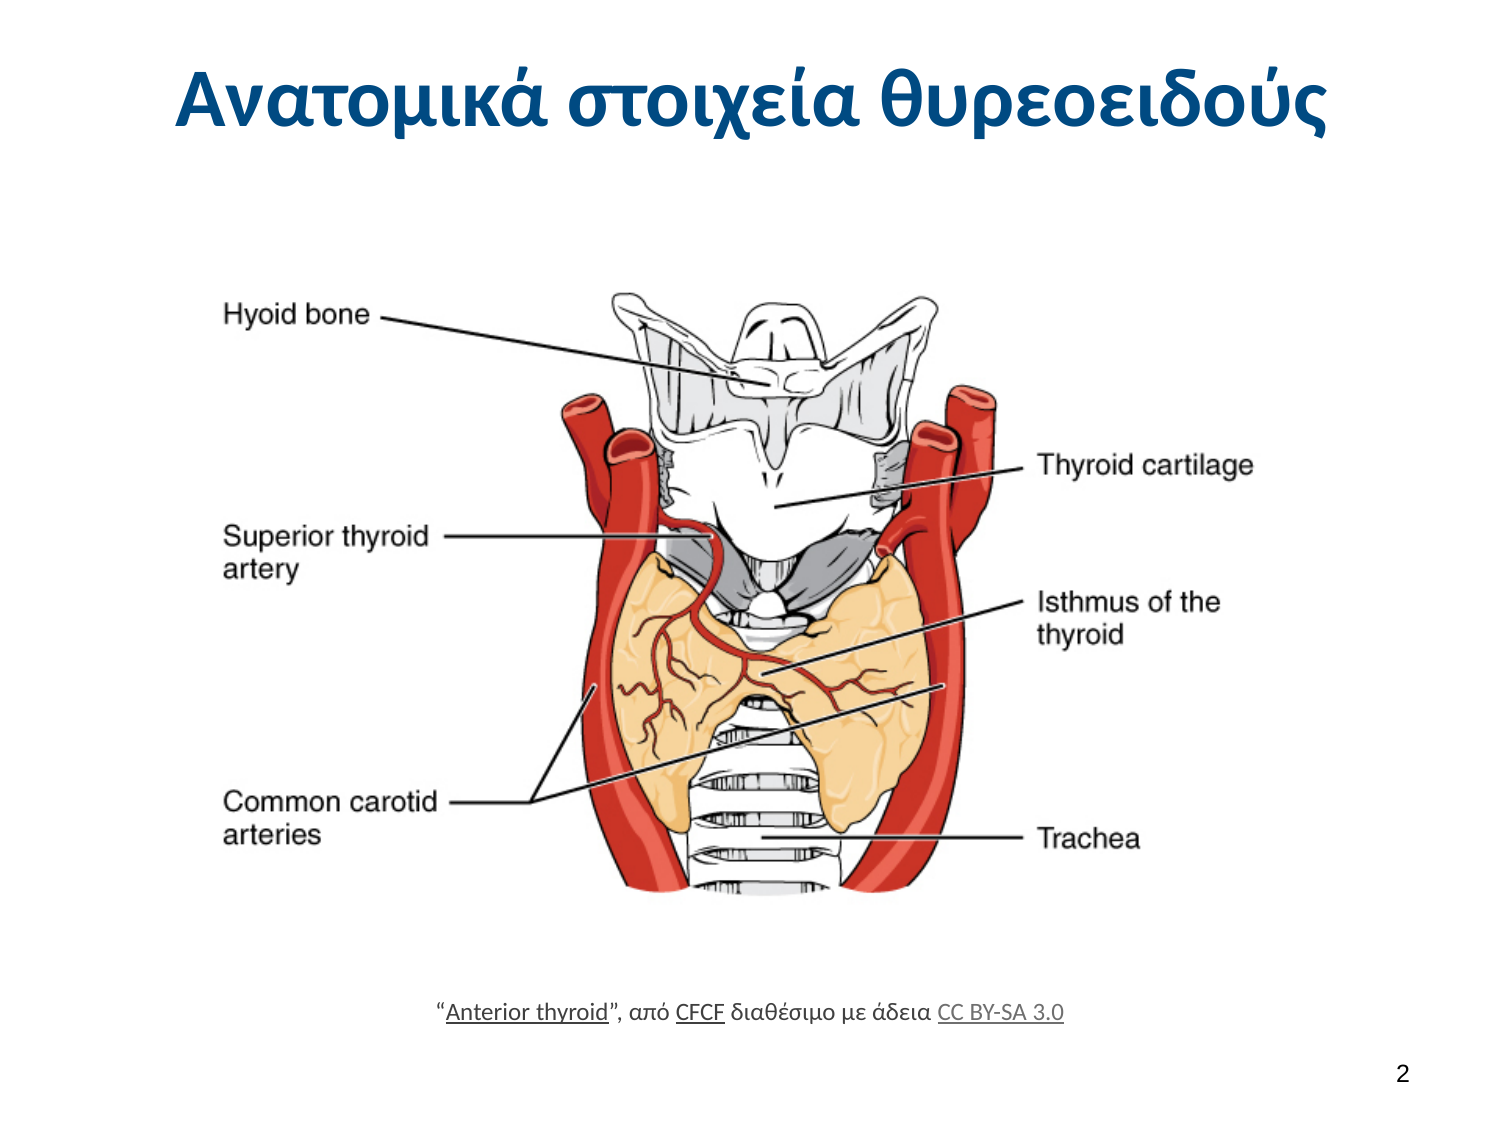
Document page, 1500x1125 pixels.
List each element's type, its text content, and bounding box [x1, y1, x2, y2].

slide_number 1 [1074, 1042, 1425, 1103]
picture [210, 290, 1290, 915]
text_box “Anterior thyroid”, από CFCF διαθέσιμο με άδεια CC BY-SA 3.0 [165, 987, 1335, 1033]
title Ανατομικά στοιχεία θυρεοειδούς [76, 19, 1427, 169]
